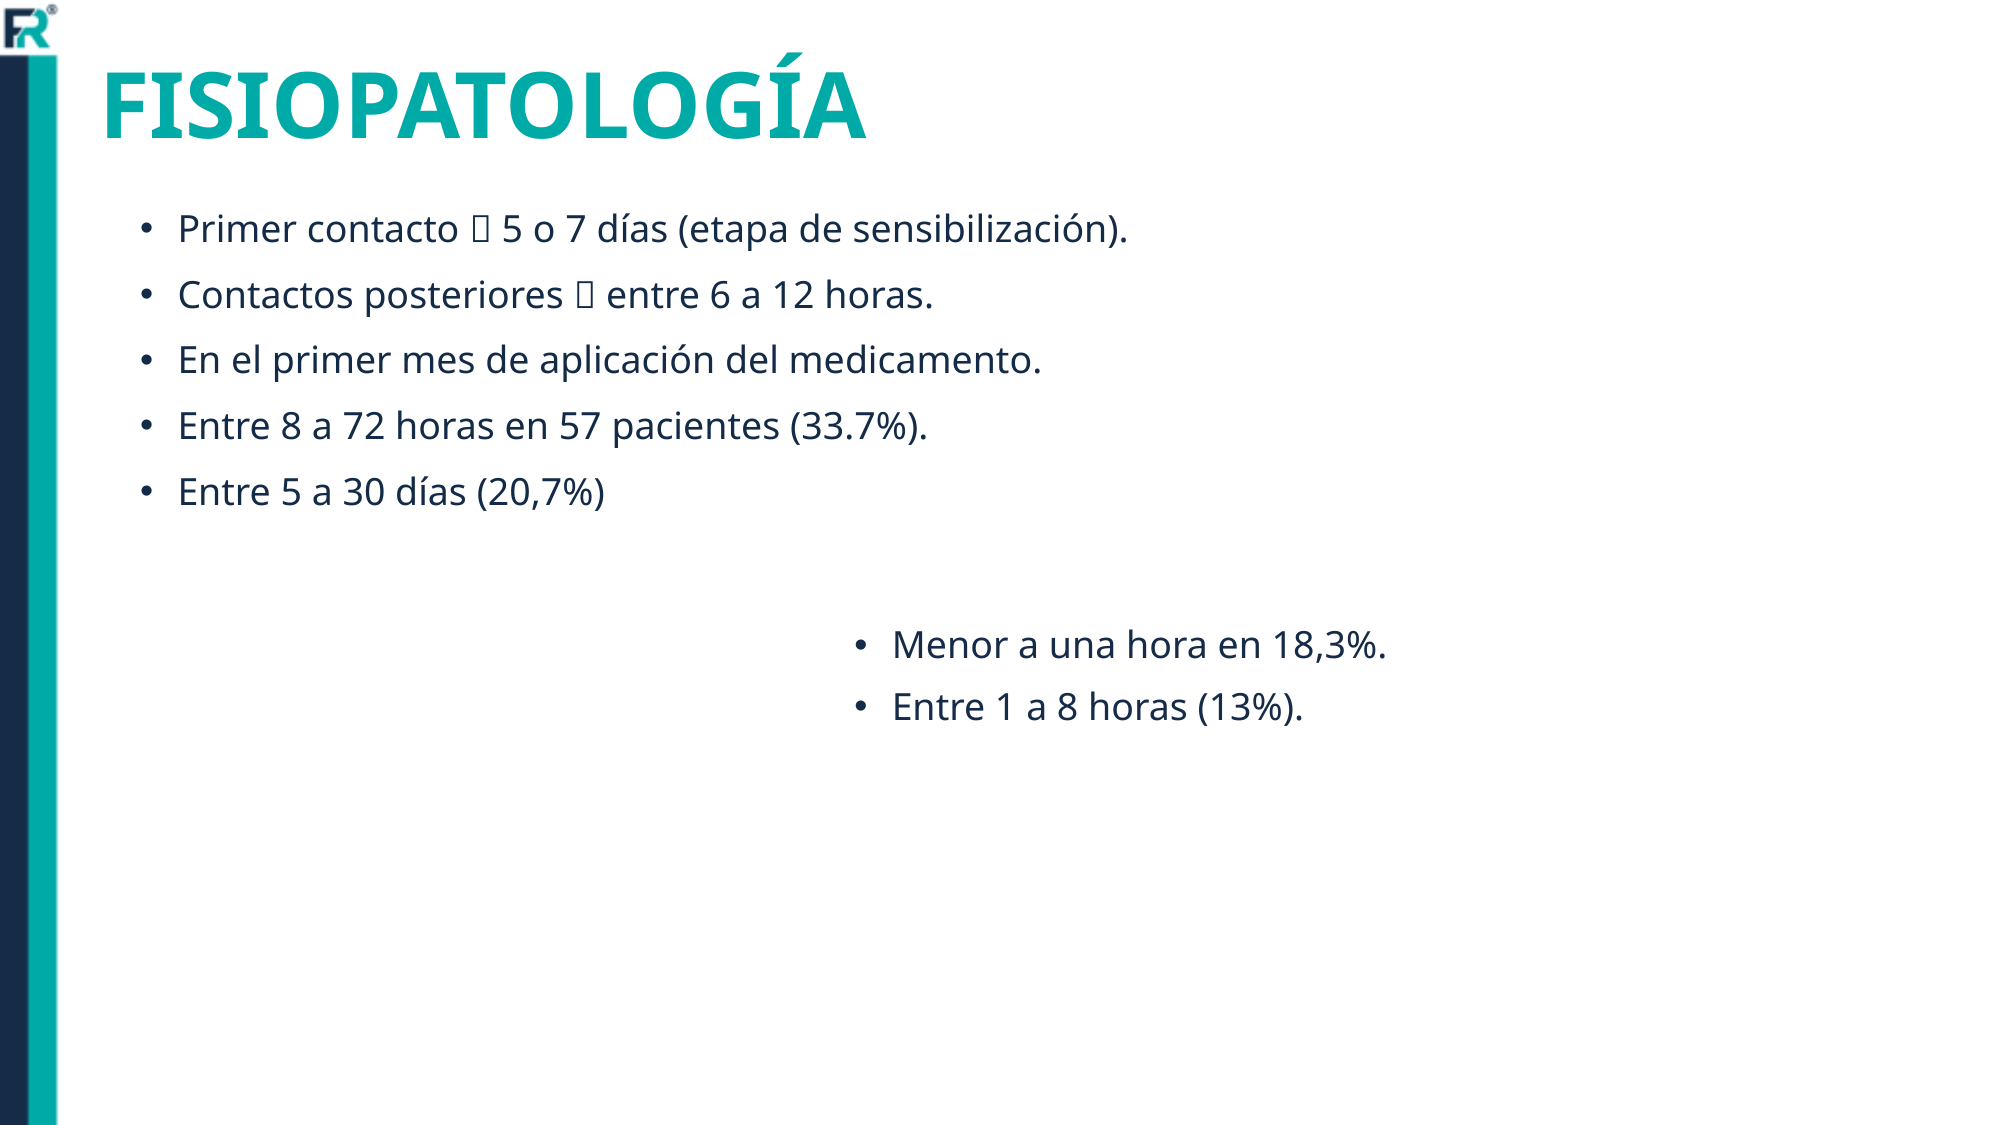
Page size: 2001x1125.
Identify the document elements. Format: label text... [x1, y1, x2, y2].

picture [0, 0, 2001, 1125]
title FISIOPATOLOGÍA [84, 0, 1835, 218]
list Primer contacto  5 o 7 días (etapa de sensibilización). Contactos posteriores  entre 6 a 12 horas. En el primer mes de aplicación del medicamento. Entre 8 a 72 horas en 57 pacientes (33.7%). Entre 5 a 30 días (20,7%) [125, 197, 1875, 541]
list Menor a una hora en 18,3%. Entre 1 a 8 horas (13%). [839, 618, 1875, 1015]
